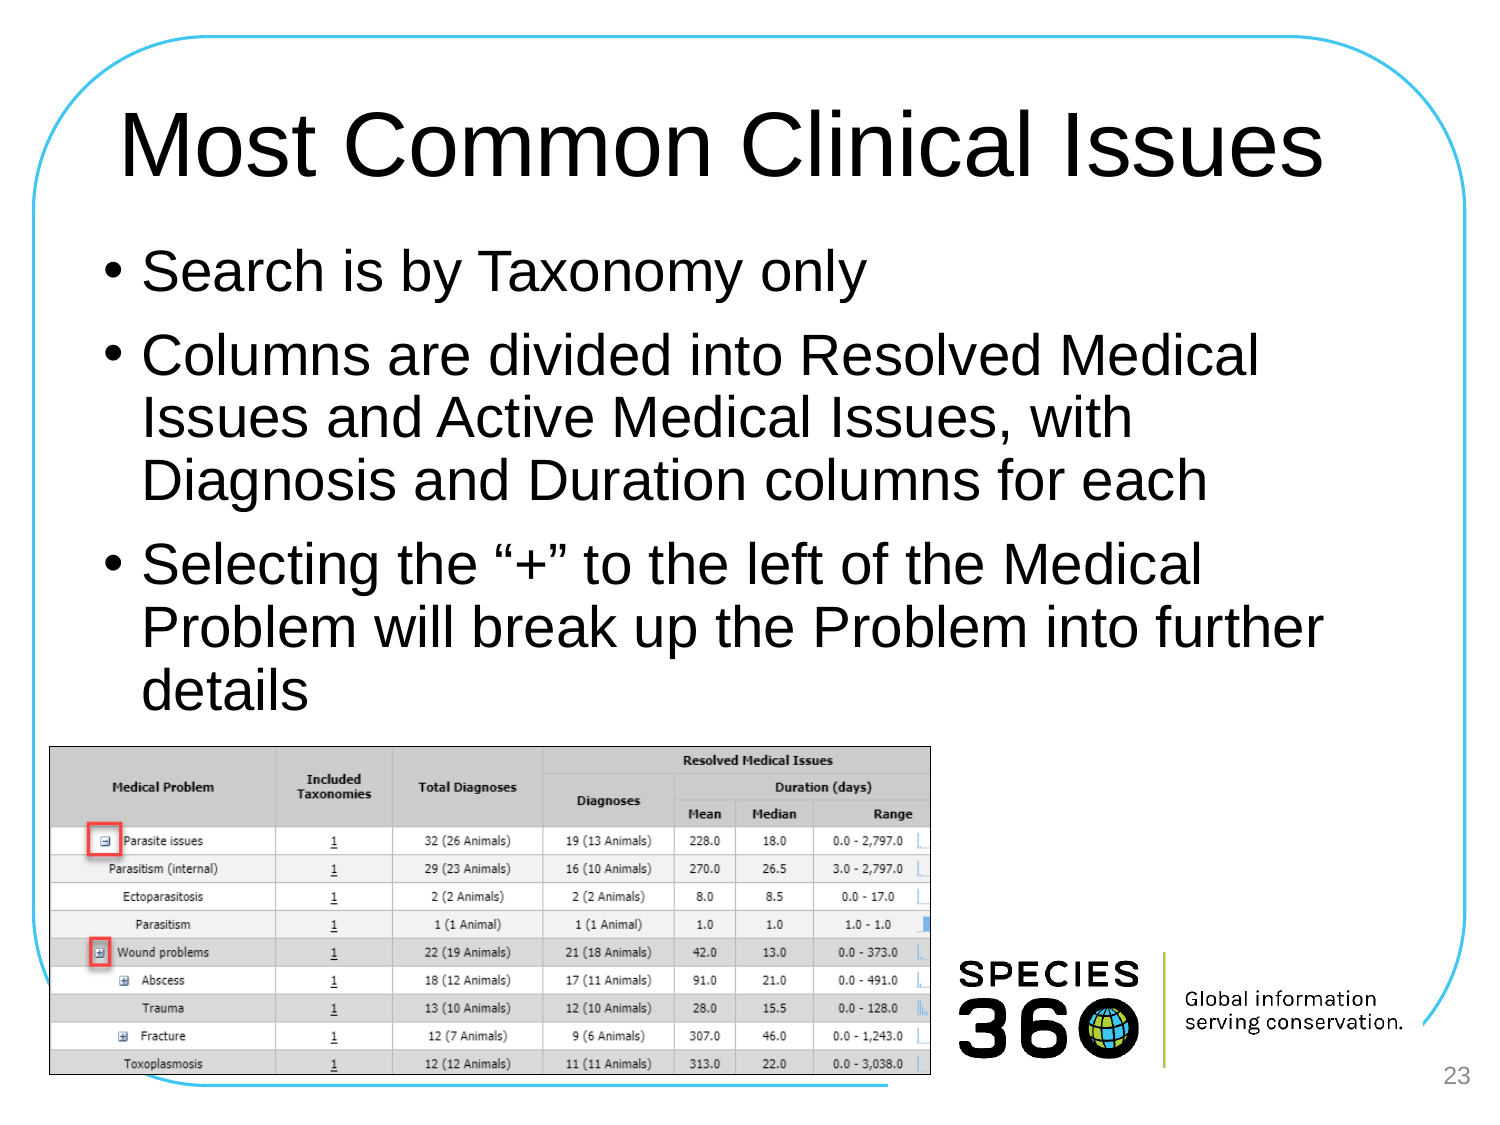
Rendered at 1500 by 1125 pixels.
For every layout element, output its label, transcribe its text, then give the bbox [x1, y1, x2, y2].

picture [49, 746, 931, 1075]
slide_number 23 [1148, 1044, 1487, 1105]
title Most Common Clinical Issues [103, 59, 1397, 233]
list Search is by Taxonomy only Columns are divided into Resolved Medical Issues and Active Medical Issues, with Diagnosis and Duration columns for each Selecting the “+” to the left of the Medical Problem will break up the Problem into further details [89, 233, 1411, 918]
picture [954, 944, 1407, 1075]
